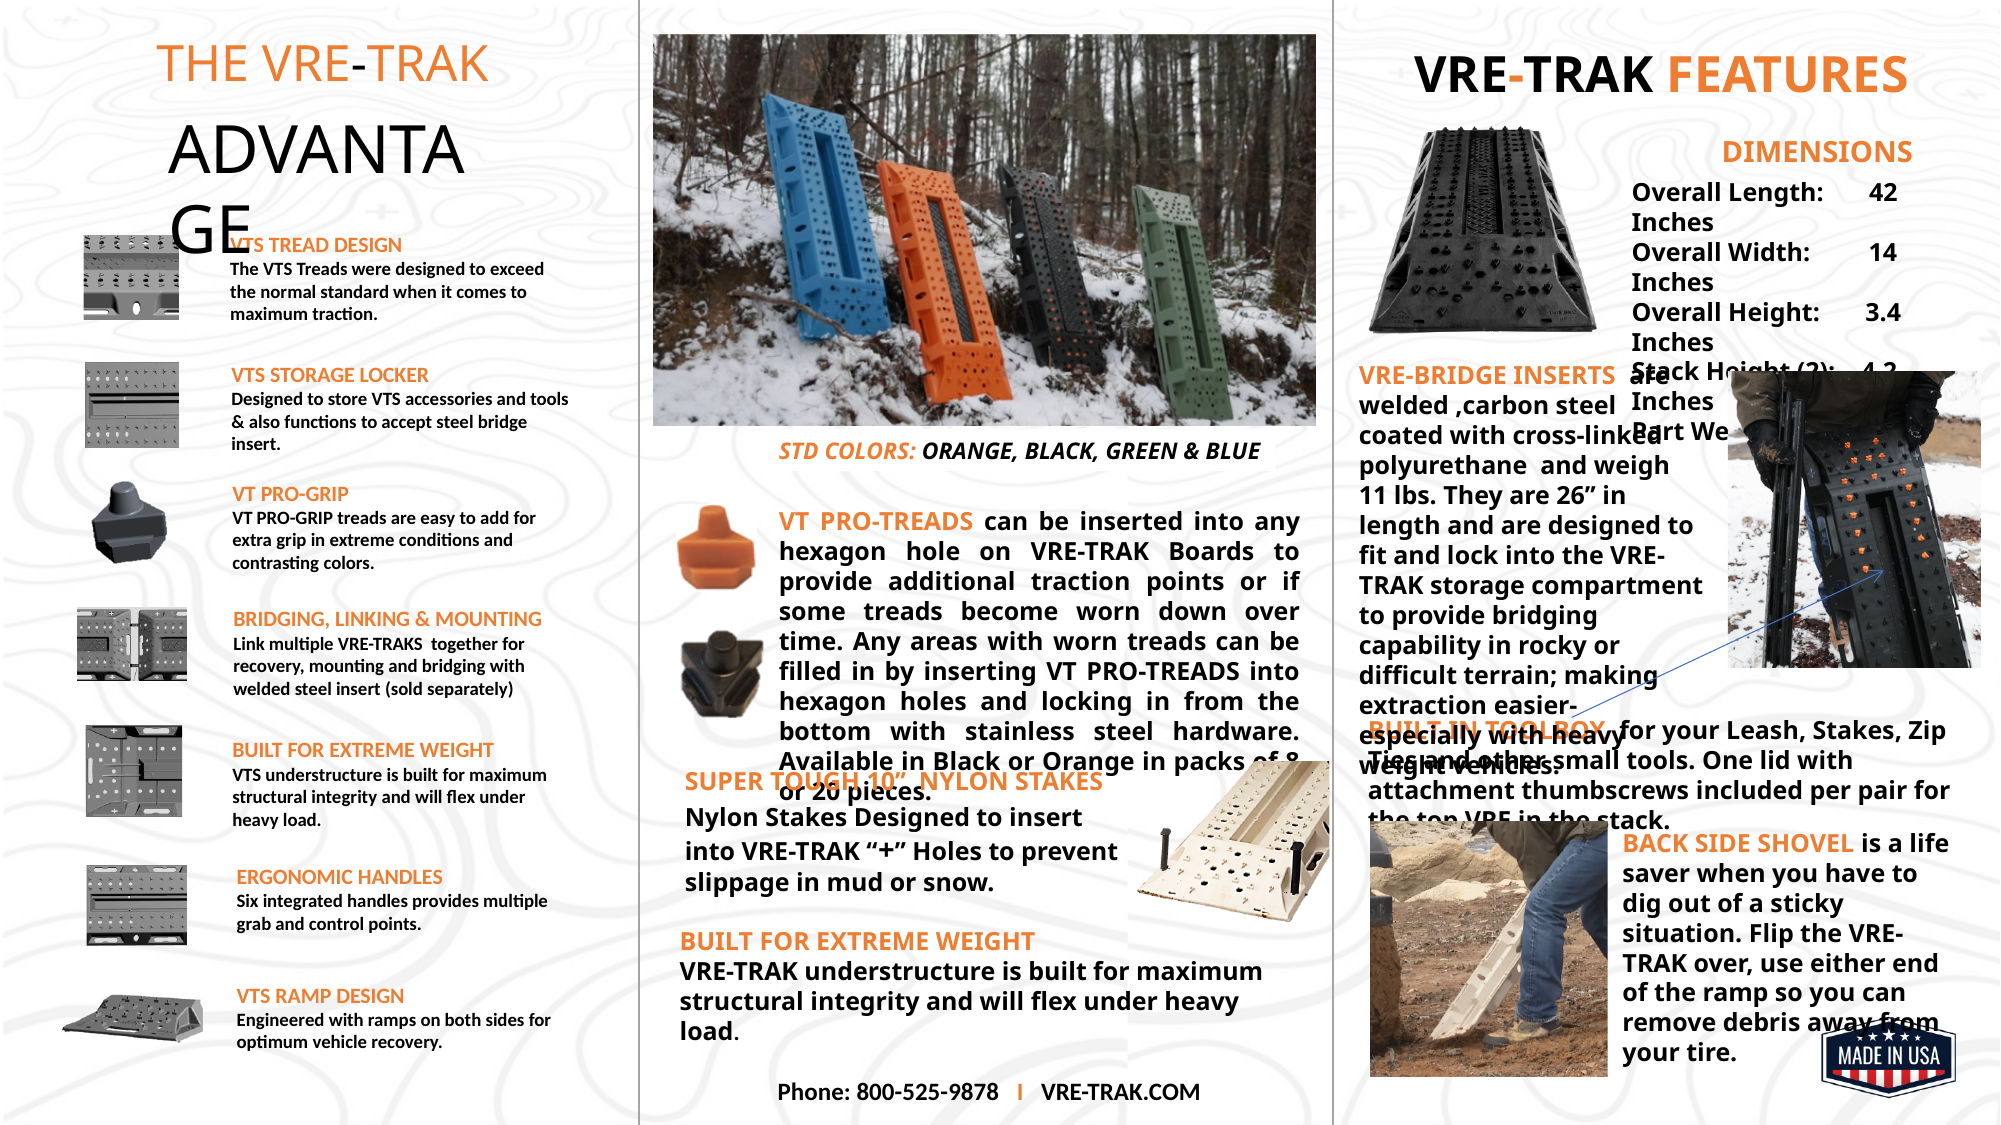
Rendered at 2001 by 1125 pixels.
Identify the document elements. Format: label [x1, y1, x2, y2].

picture [0, 0, 638, 1125]
picture [639, 0, 1332, 1125]
text_box [1571, 570, 1884, 718]
picture [1333, 0, 2000, 1125]
